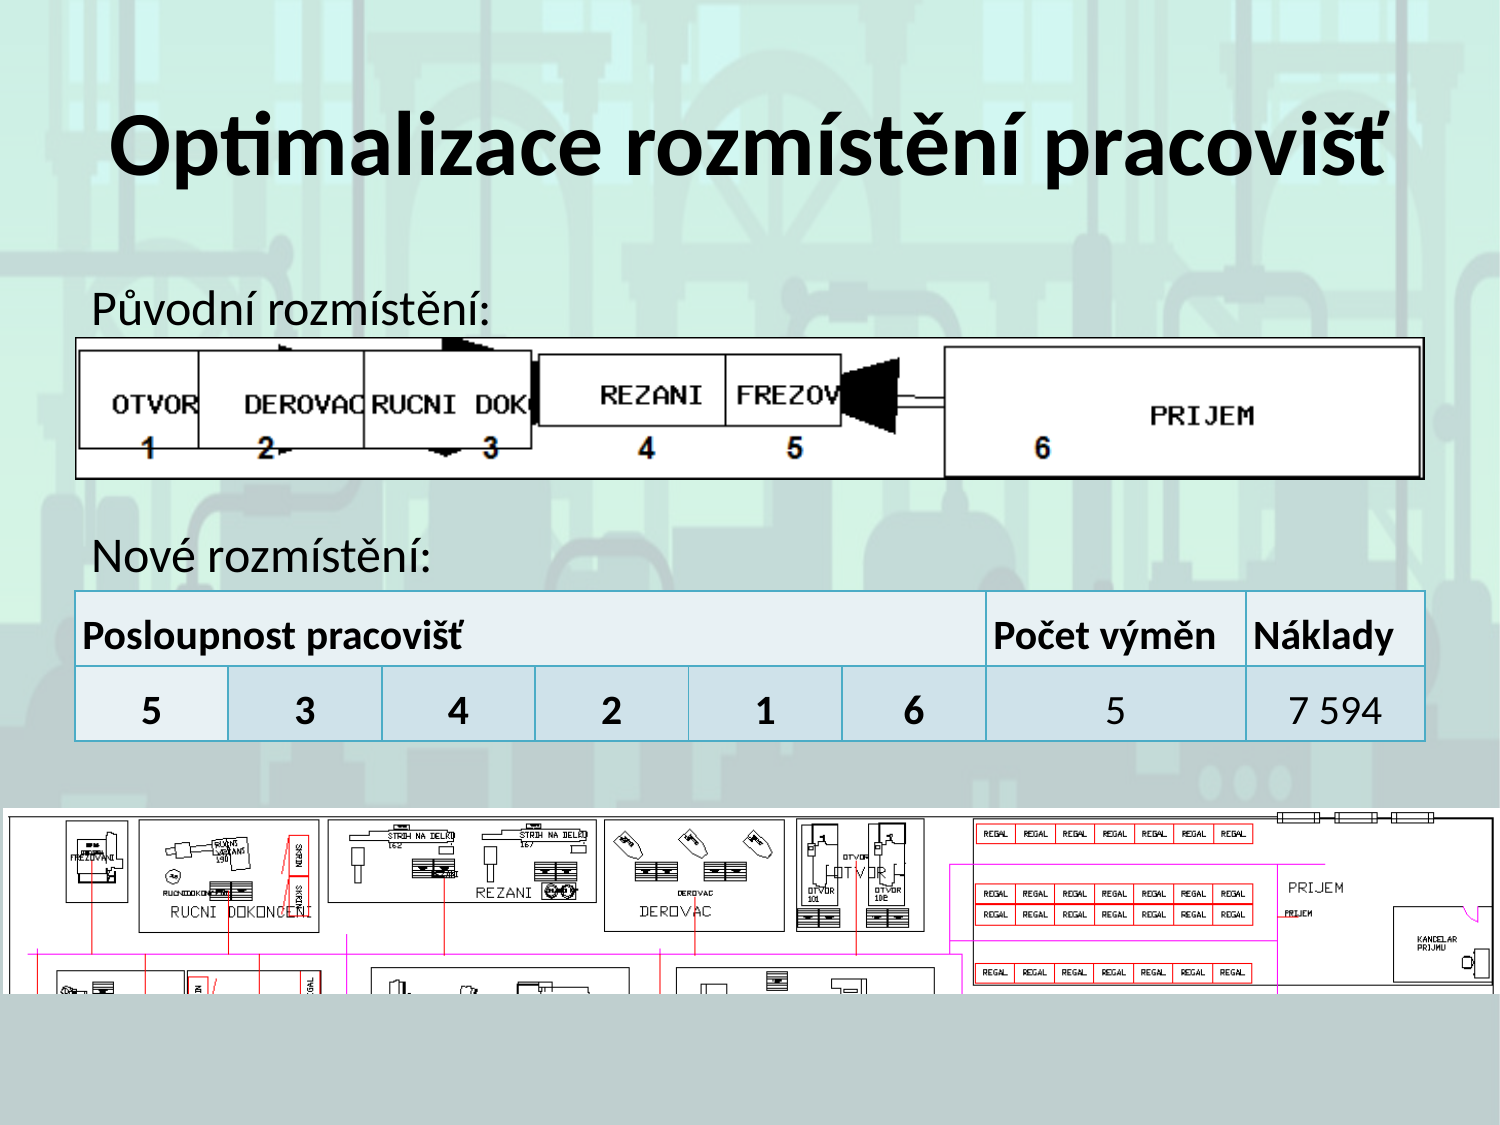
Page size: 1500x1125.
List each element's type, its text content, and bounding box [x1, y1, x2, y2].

picture [2, 808, 1500, 994]
table_cell 2 [536, 667, 688, 740]
table_cell 7 594 [1247, 667, 1424, 740]
table_cell 4 [383, 667, 534, 740]
table_header Počet výměn [987, 592, 1245, 665]
text_box Původní rozmístění: [76, 268, 508, 335]
table_header Náklady [1247, 592, 1424, 665]
table_cell 6 [843, 667, 985, 740]
text_box Nové rozmístění: [76, 515, 449, 590]
table_cell 5 [987, 667, 1245, 740]
title Optimalizace rozmístění pracovišť [75, 45, 1425, 233]
table_cell 1 [689, 667, 841, 740]
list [74, 337, 1426, 480]
table_cell 3 [229, 667, 381, 740]
table_header Posloupnost pracovišť [76, 592, 985, 665]
table_cell 5 [76, 667, 227, 740]
